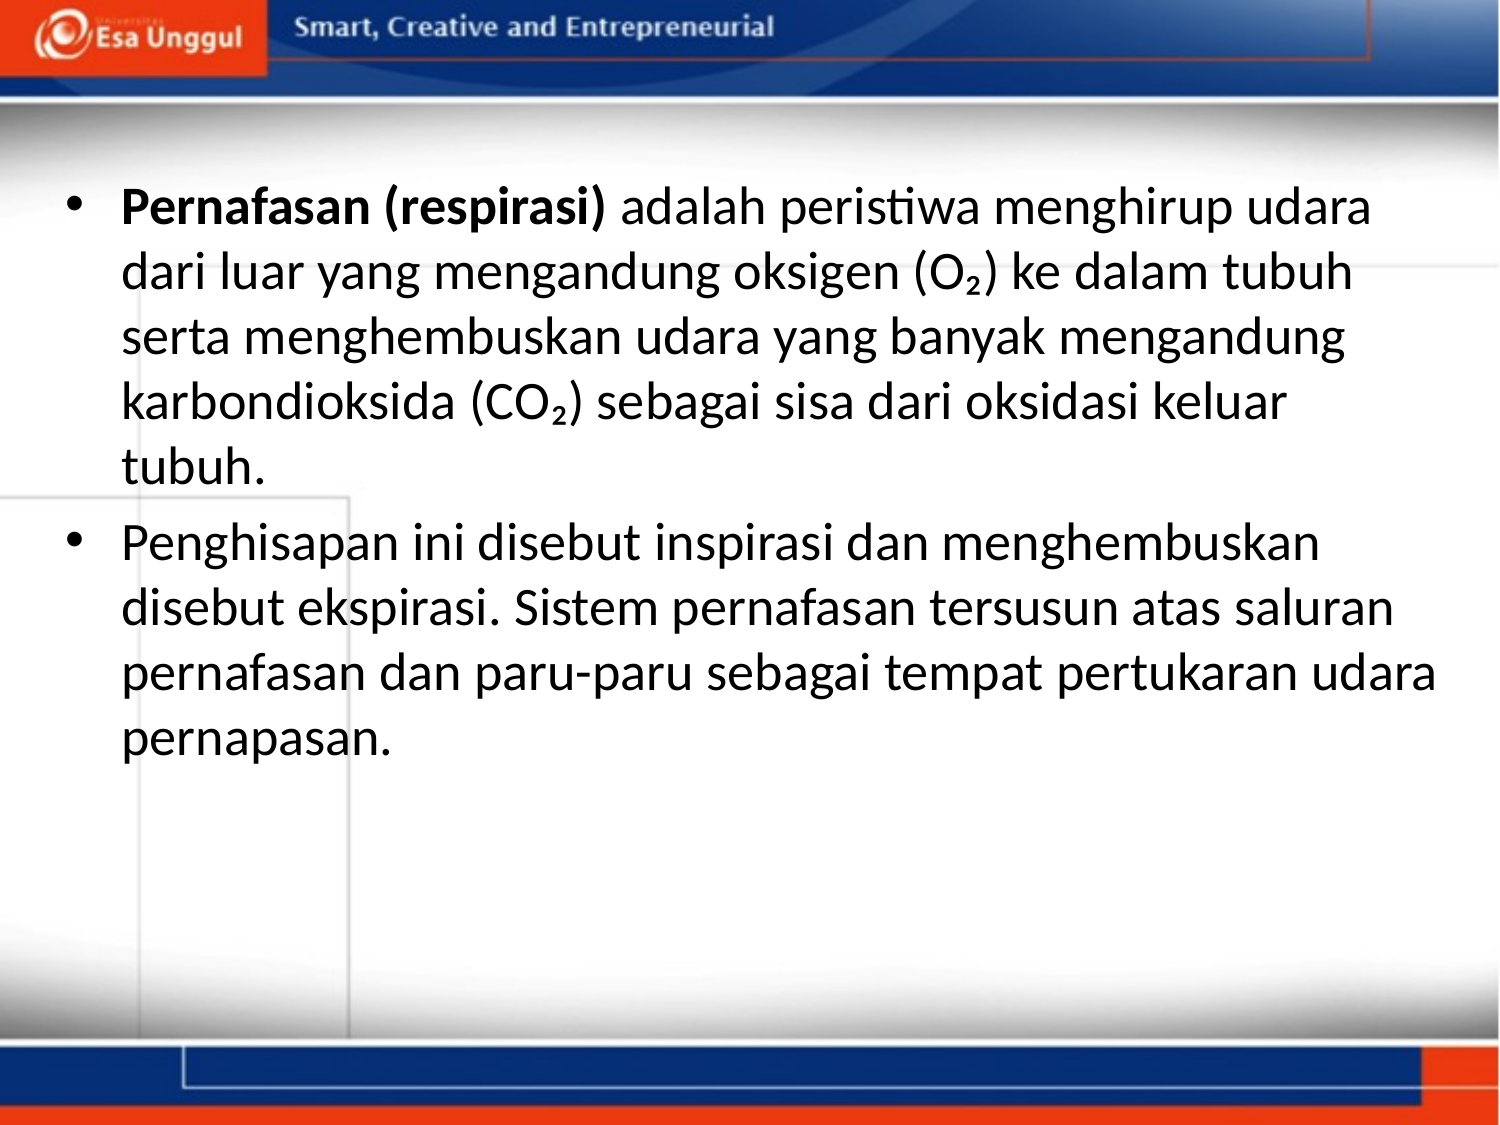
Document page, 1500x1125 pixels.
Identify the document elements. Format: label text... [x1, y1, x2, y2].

picture [0, 0, 1500, 1125]
list Pernafasan (respirasi) adalah peristiwa menghirup udara dari luar yang mengandung oksigen (O₂) ke dalam tubuh serta menghembuskan udara yang banyak mengandung karbondioksida (CO₂) sebagai sisa dari oksidasi keluar tubuh. Penghisapan ini disebut inspirasi dan menghembuskan disebut ekspirasi. Sistem pernafasan tersusun atas saluran pernafasan dan paru-paru sebagai tempat pertukaran udara pernapasan. [50, 162, 1463, 1005]
